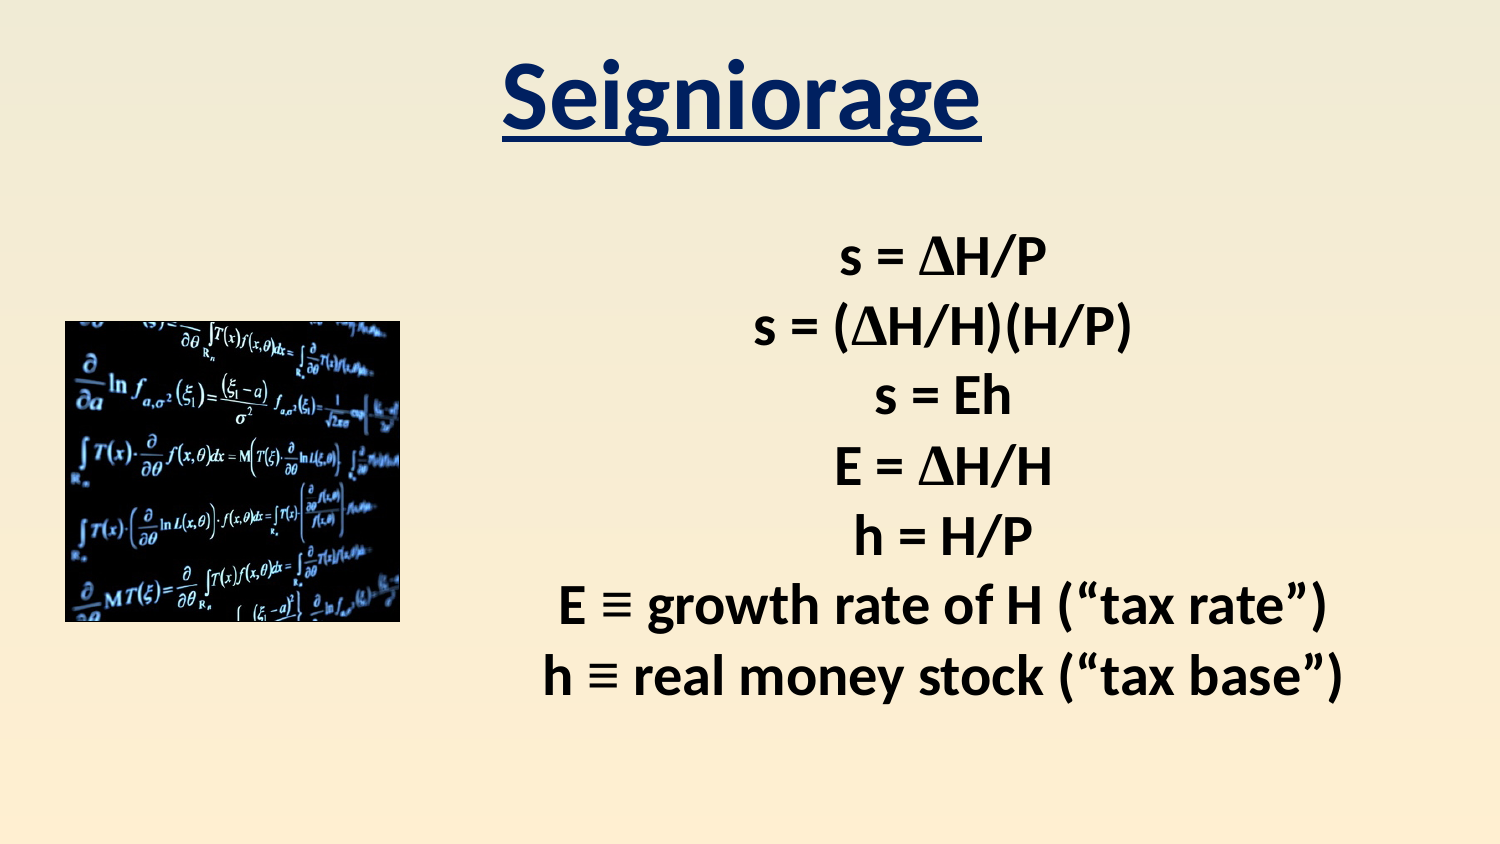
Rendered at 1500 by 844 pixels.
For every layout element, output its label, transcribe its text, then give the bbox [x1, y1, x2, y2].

text_box s = ΔH/P s = (ΔH/H)(H/P) s = Eh E = ΔH/H h = H/P E ≡ growth rate of H (“tax rate”) h ≡ real money stock (“tax base”) [499, 209, 1388, 714]
text_box Seigniorage [486, 21, 998, 157]
picture [65, 321, 401, 622]
